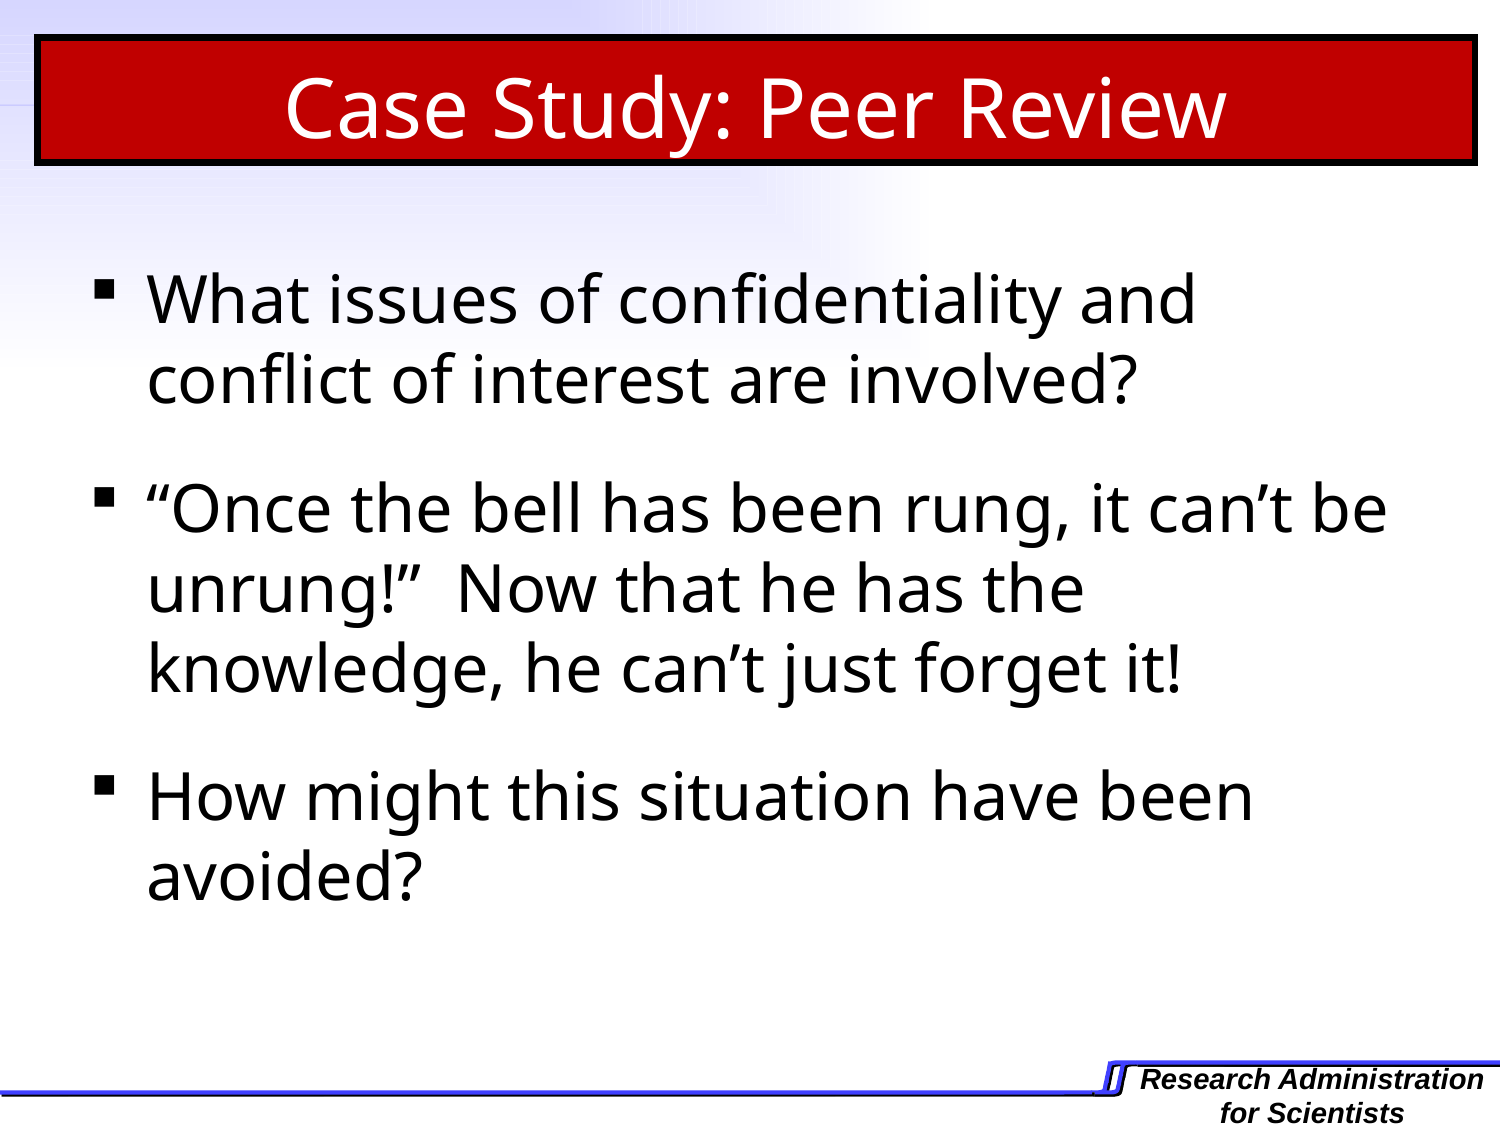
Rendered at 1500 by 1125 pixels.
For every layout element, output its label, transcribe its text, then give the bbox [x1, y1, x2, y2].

list What issues of confidentiality and conflict of interest are involved? “Once the bell has been rung, it can’t be unrung!” Now that he has the knowledge, he can’t just forget it! How might this situation have been avoided? [74, 249, 1451, 988]
text_box Case Study: Peer Review [37, 37, 1475, 163]
